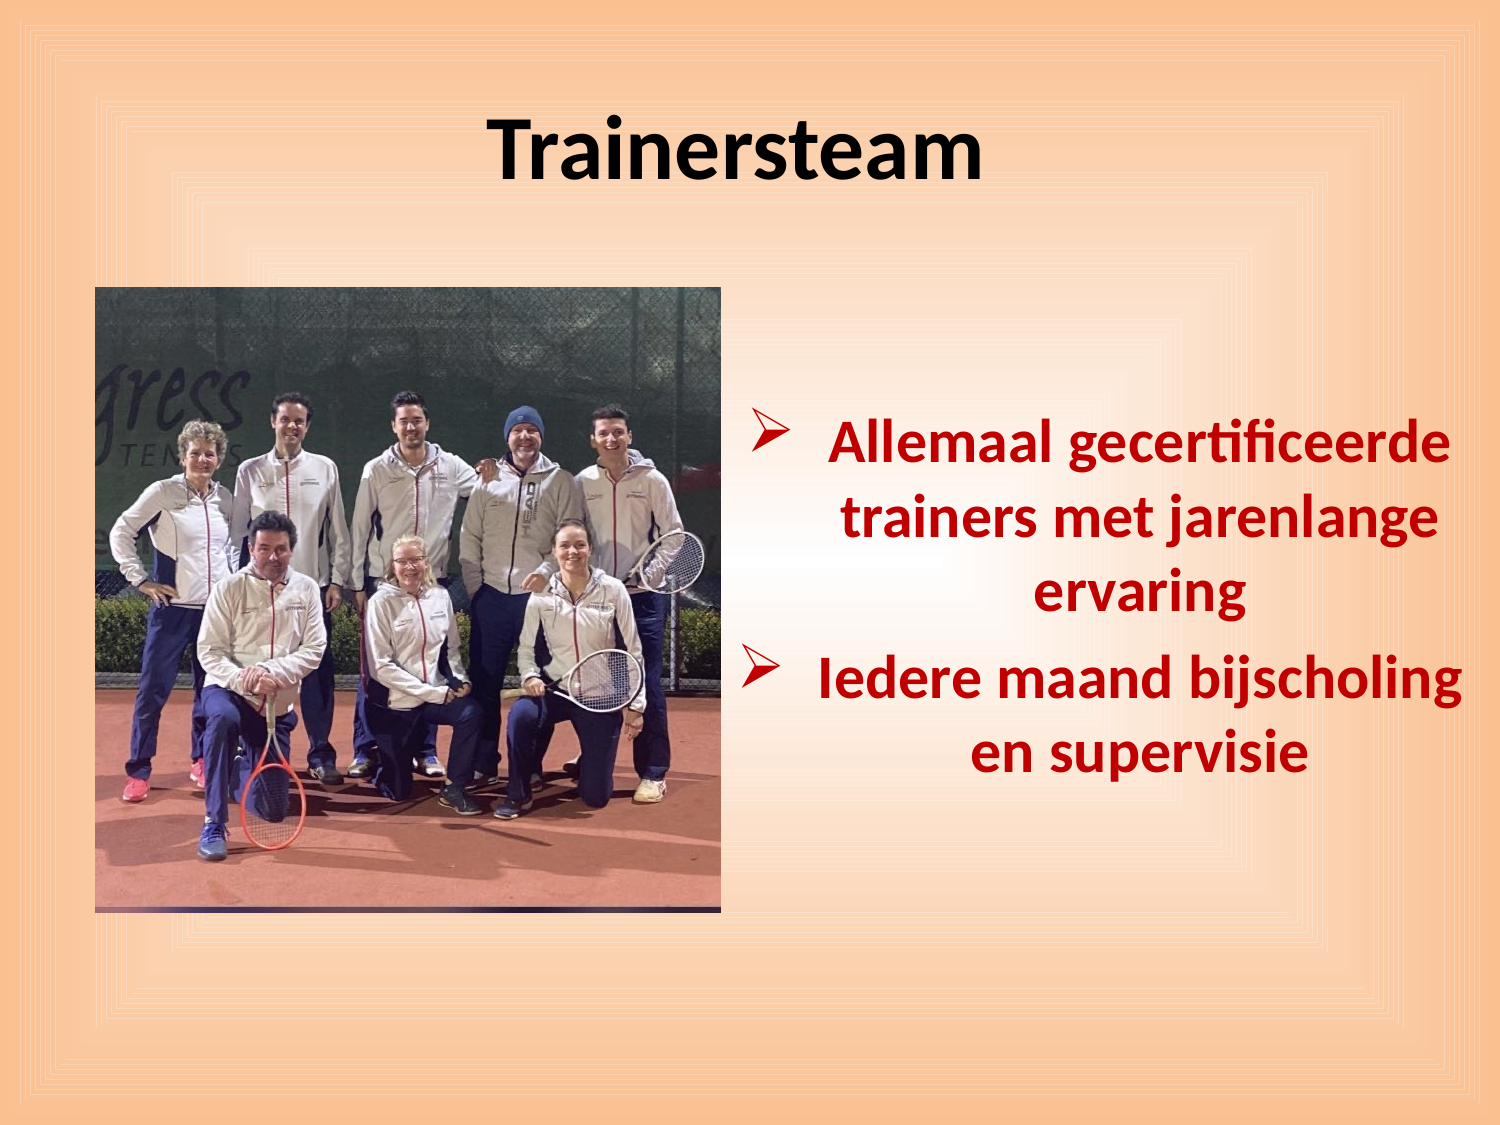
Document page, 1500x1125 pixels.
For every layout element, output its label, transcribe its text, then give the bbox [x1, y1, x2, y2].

subtitle Allemaal gecertificeerde trainers met jarenlange ervaring Iedere maand bijscholing en supervisie [726, 393, 1485, 913]
picture [95, 287, 722, 913]
title Trainersteam [98, 64, 1374, 223]
